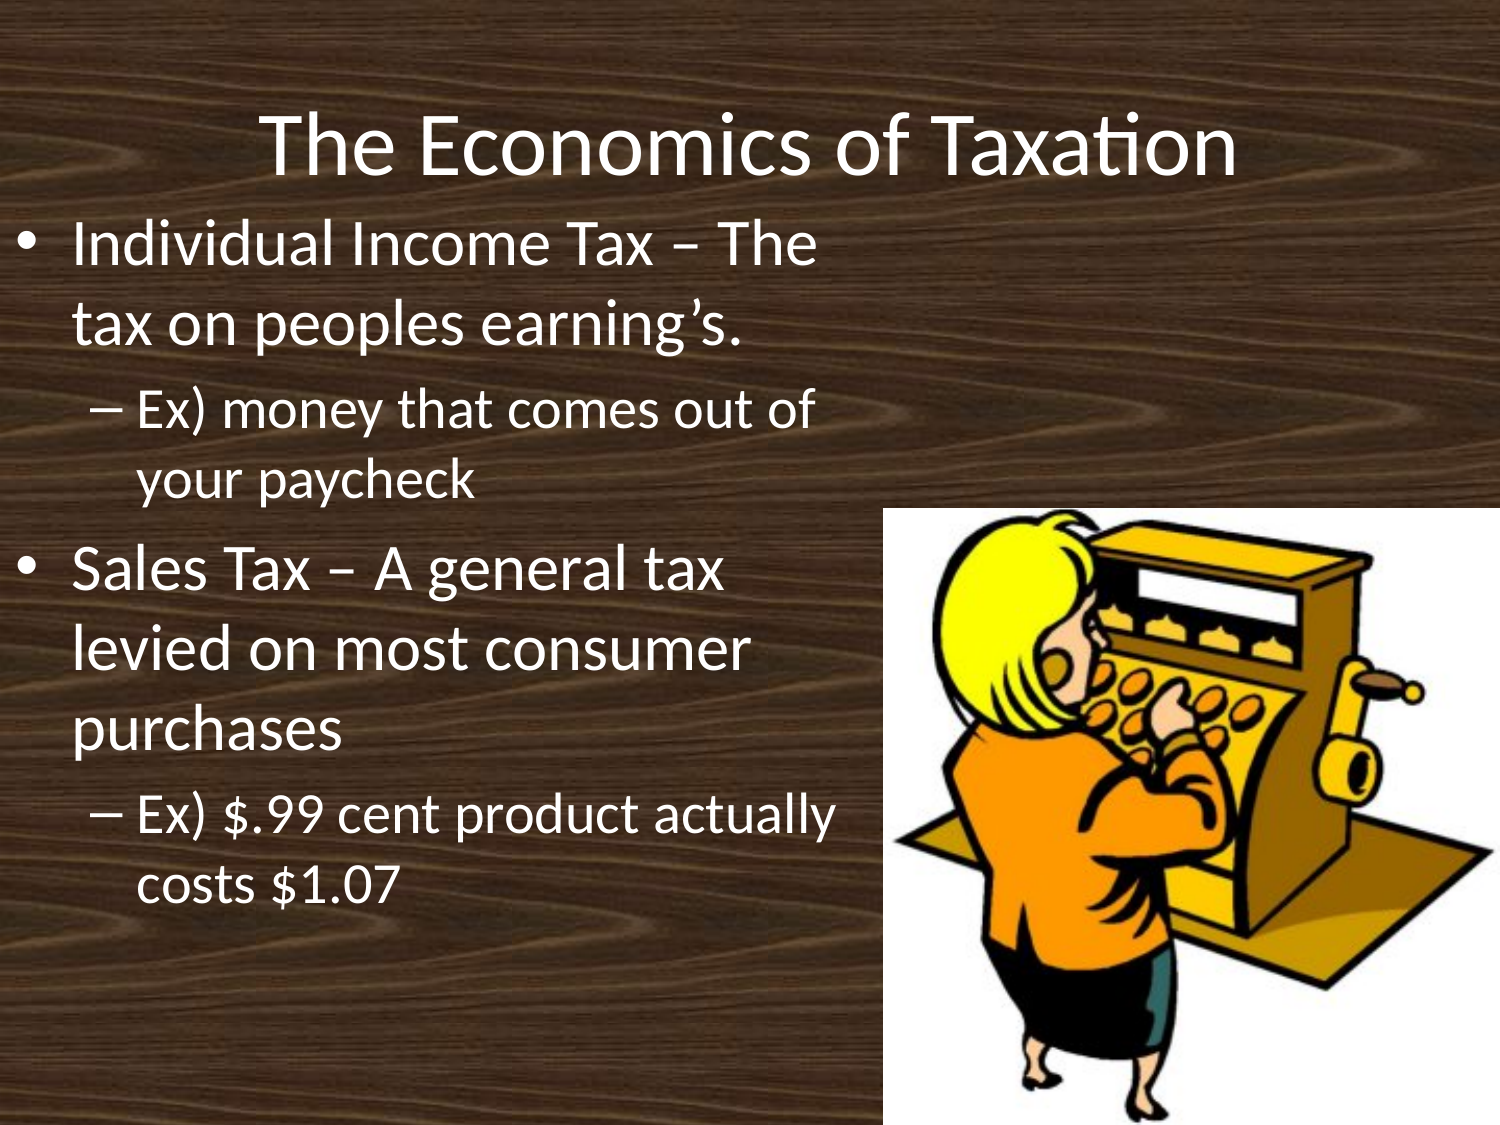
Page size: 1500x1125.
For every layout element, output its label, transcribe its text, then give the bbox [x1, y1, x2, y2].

picture [0, 0, 1500, 1125]
title The Economics of Taxation [75, 45, 1425, 233]
list Individual Income Tax – The tax on peoples earning’s. Ex) money that comes out of your paycheck Sales Tax – A general tax levied on most consumer purchases Ex) $.99 cent product actually costs $1.07 [0, 191, 884, 1125]
